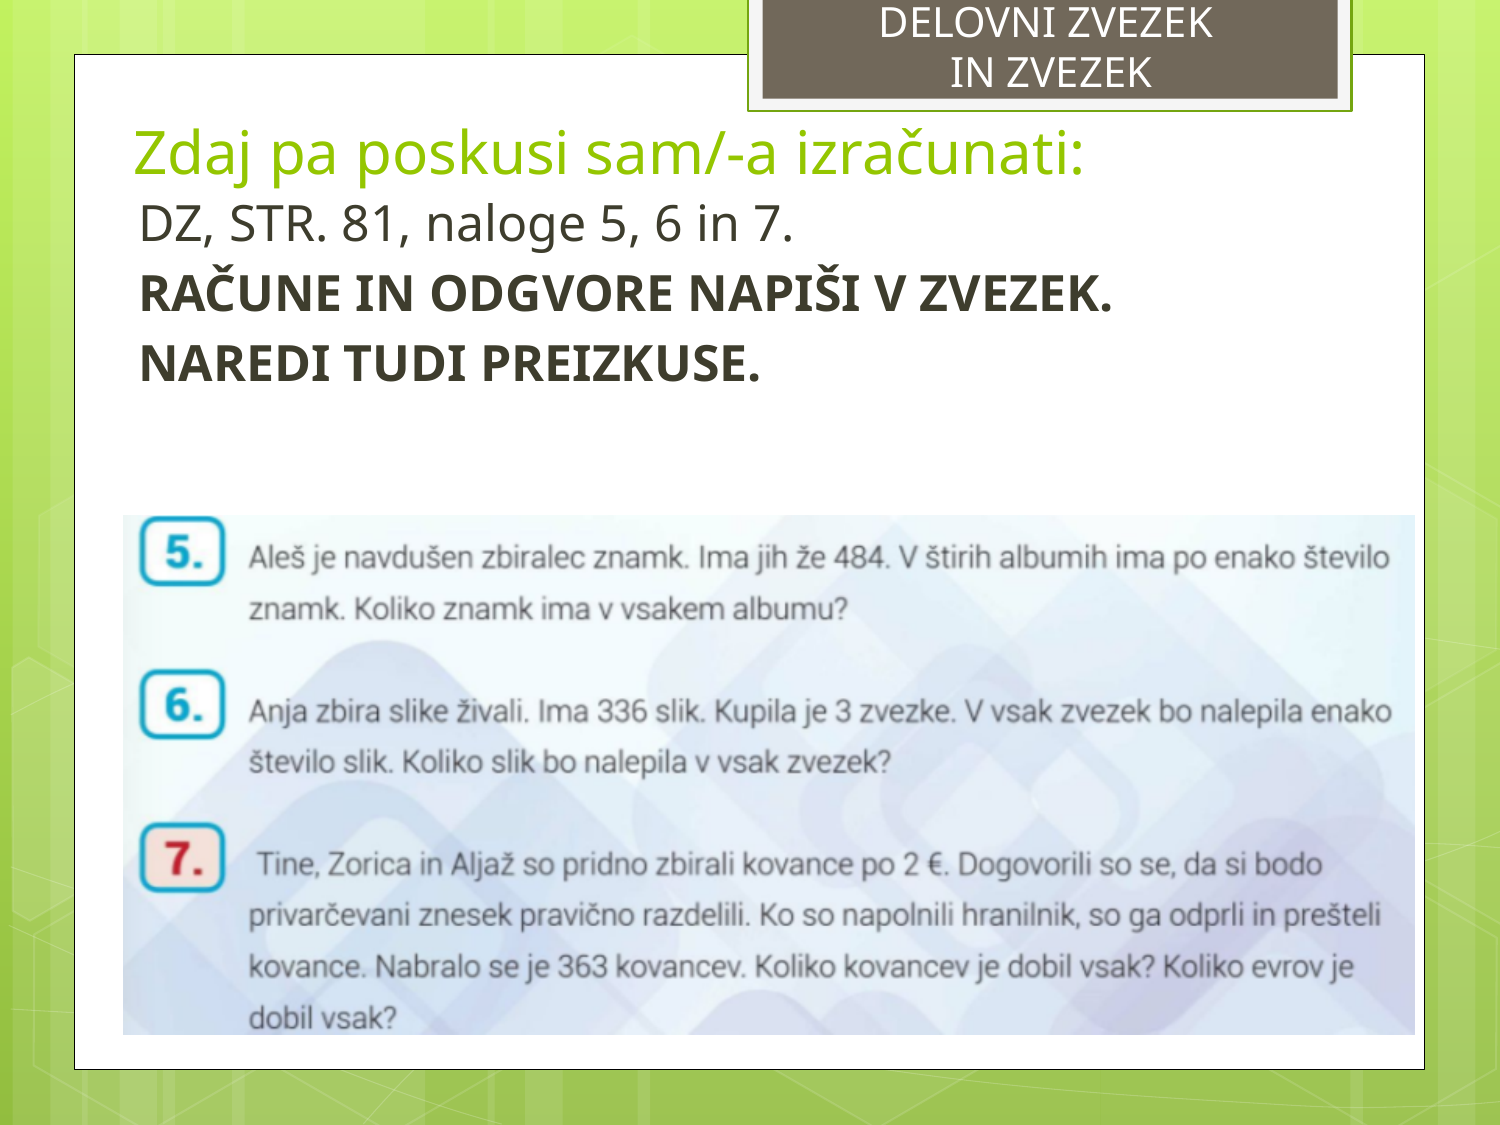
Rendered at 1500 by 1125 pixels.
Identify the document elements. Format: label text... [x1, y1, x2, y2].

text_box DELOVNI ZVEZEK IN ZVEZEK [785, 0, 1317, 104]
list DZ, STR. 81, naloge 5, 6 in 7. RAČUNE IN ODGVORE NAPIŠI V ZVEZEK. NAREDI TUDI PREIZKUSE. [112, 184, 1376, 760]
picture [123, 514, 1415, 1036]
title Zdaj pa poskusi sam/-a izračunati: [118, 104, 1453, 194]
